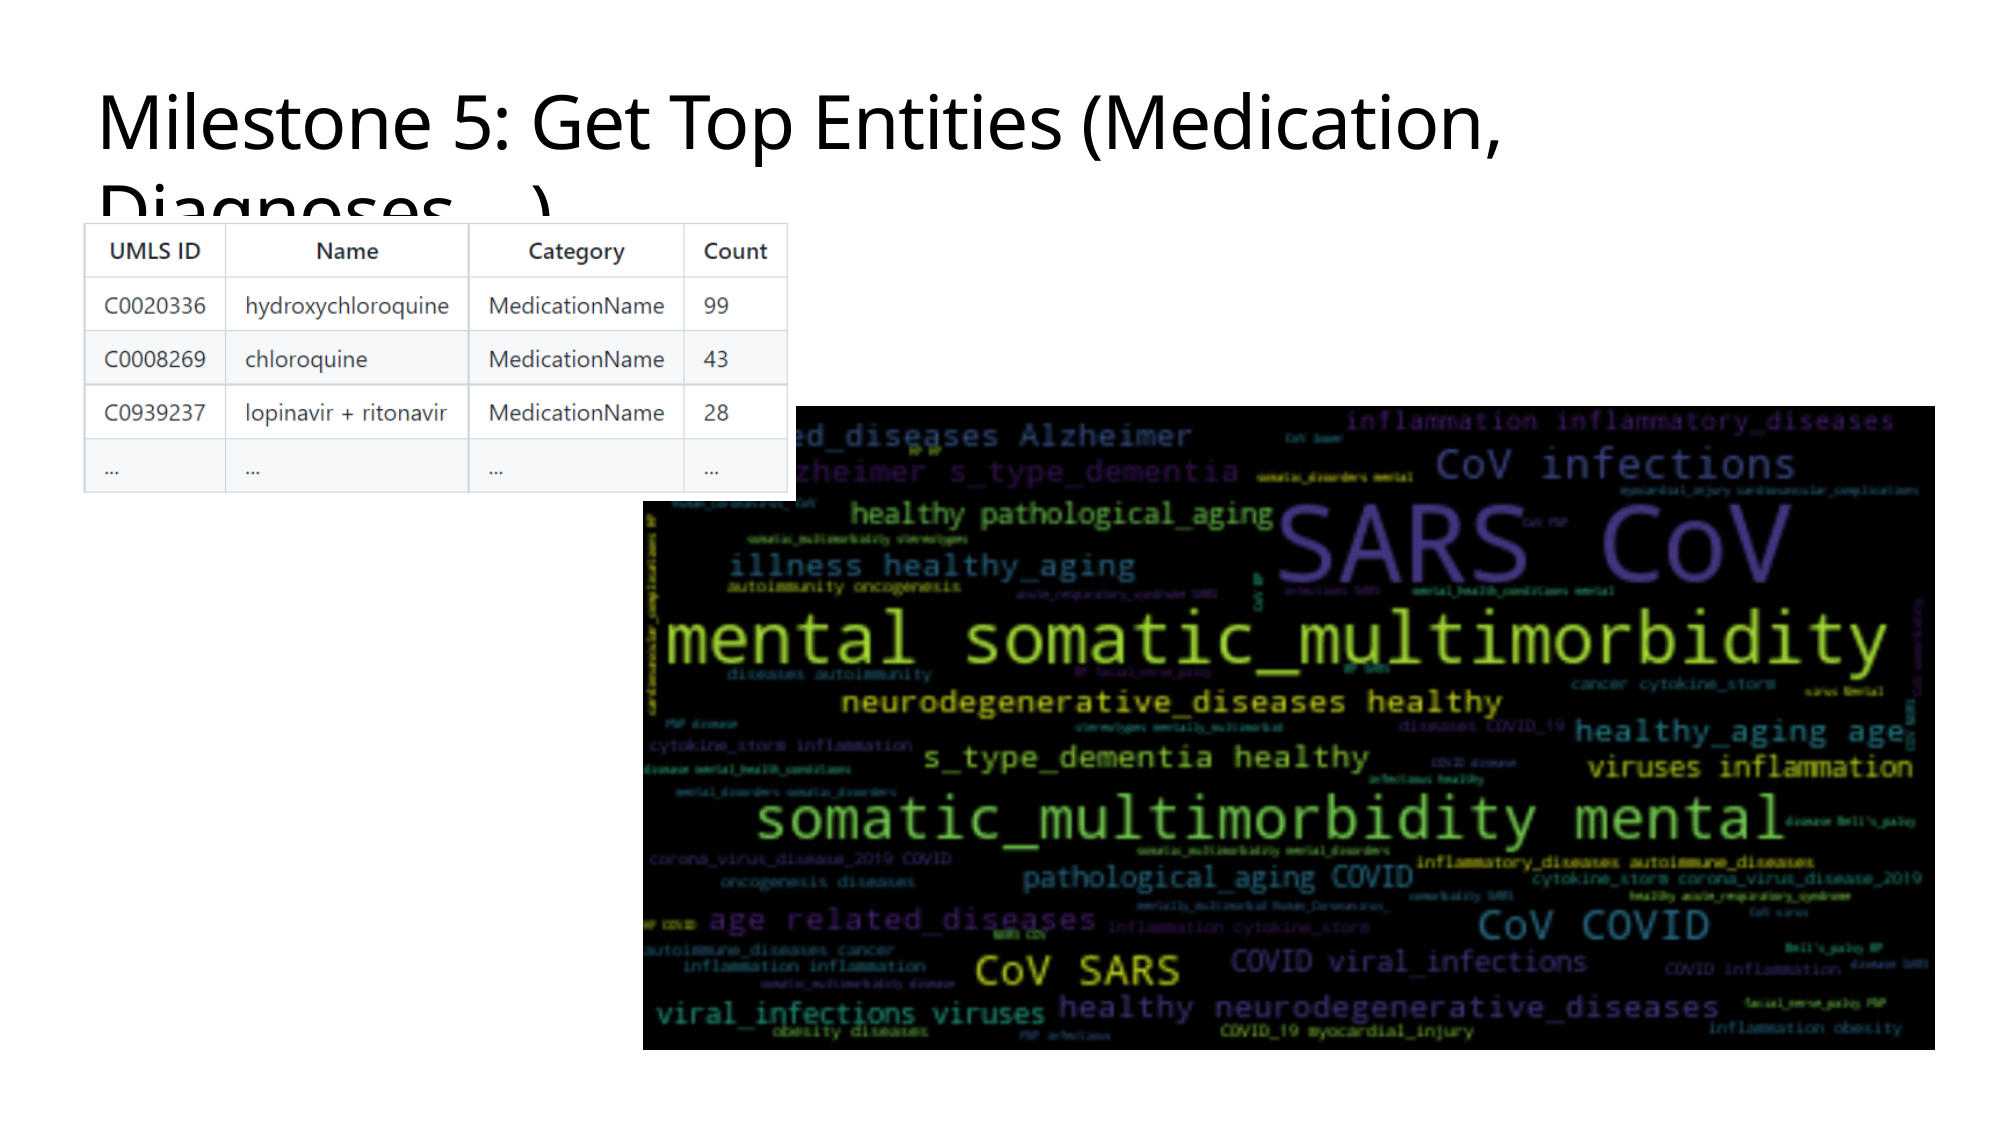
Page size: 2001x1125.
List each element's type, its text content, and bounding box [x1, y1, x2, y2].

title Milestone 5: Get Top Entities (Medication, Diagnoses, ..) [96, 75, 1935, 257]
picture [80, 216, 1935, 1051]
